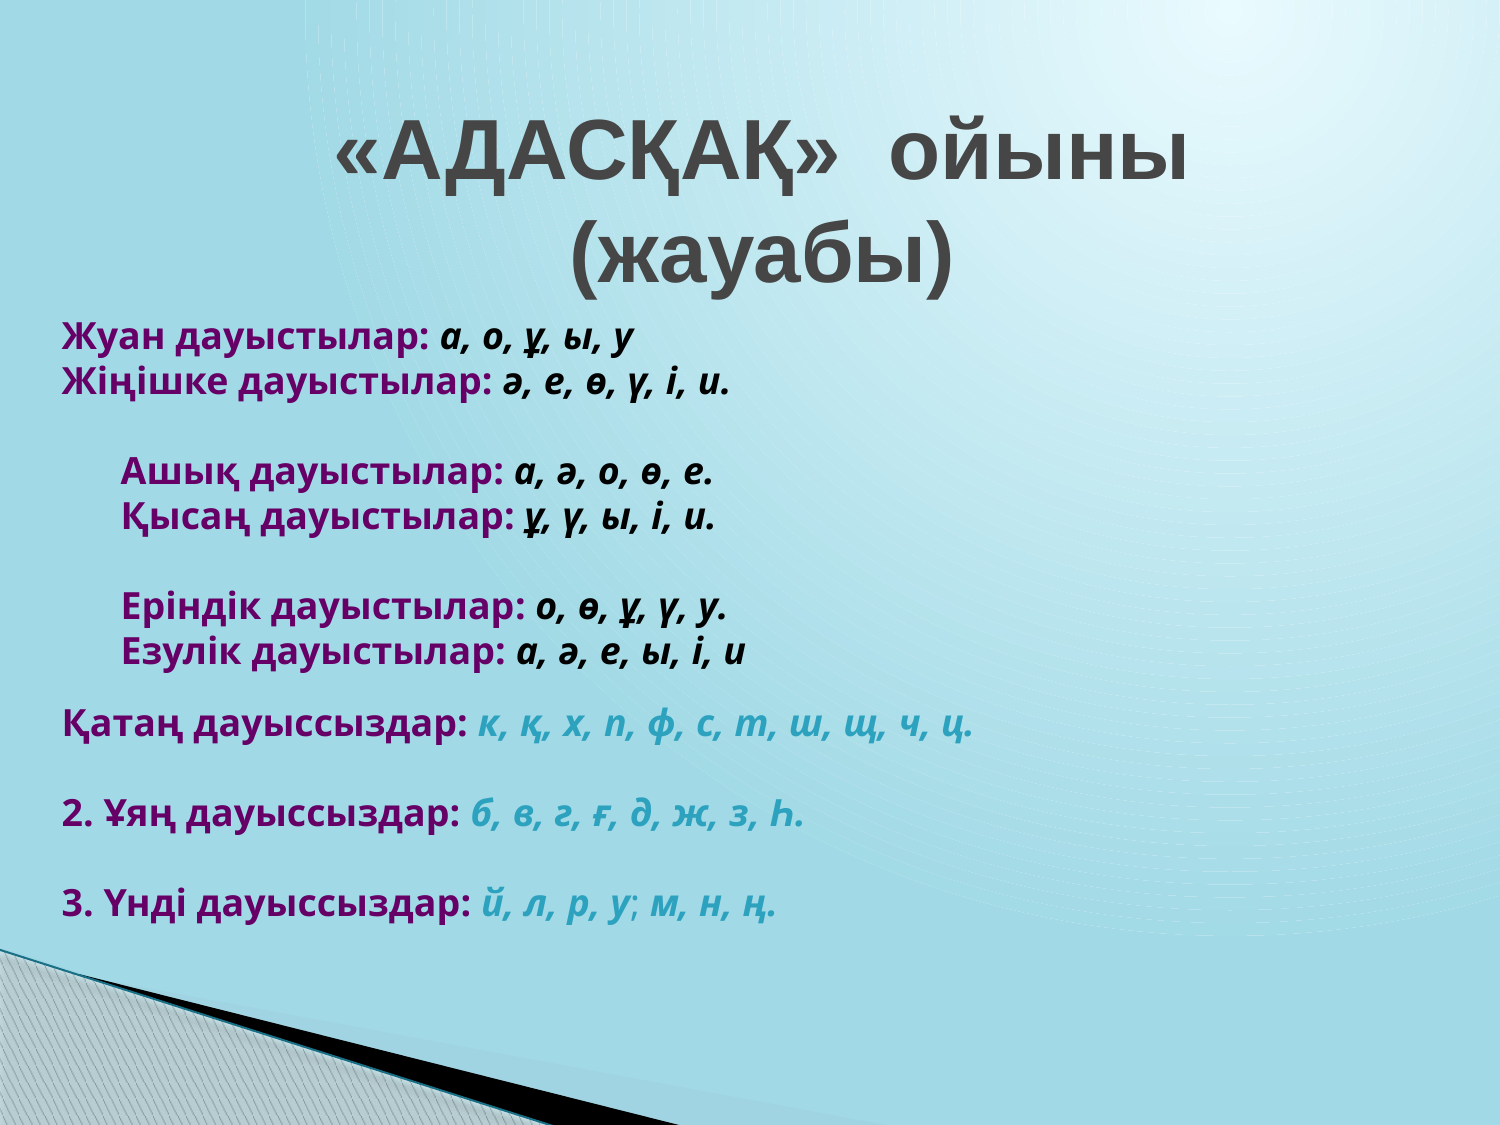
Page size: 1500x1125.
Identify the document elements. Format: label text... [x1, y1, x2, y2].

title «АДАСҚАҚ» ойыны (жауабы) [75, 79, 1451, 315]
text_box Қатаң дауыссыздар: к, қ, х, п, ф, с, т, ш, щ, ч, ц. 2. Ұяң дауыссыздар: б, в, г, ғ, д, ж, з, Һ. 3. Үнді дауыссыздар: й, л, р, у; м, н, ң. [46, 691, 1219, 977]
text_box Жуан дауыстылар: а, о, ұ, ы, у Жіңішке дауыстылар: ә, е, ө, ү, і, и. Ашық дауыстылар: а, ә, о, ө, е. Қысаң дауыстылар: ұ, ү, ы, і, и. Еріндік дауыстылар: о, ө, ұ, ү, у. Езулік дауыстылар: а, ә, е, ы, і, и [46, 304, 1395, 680]
